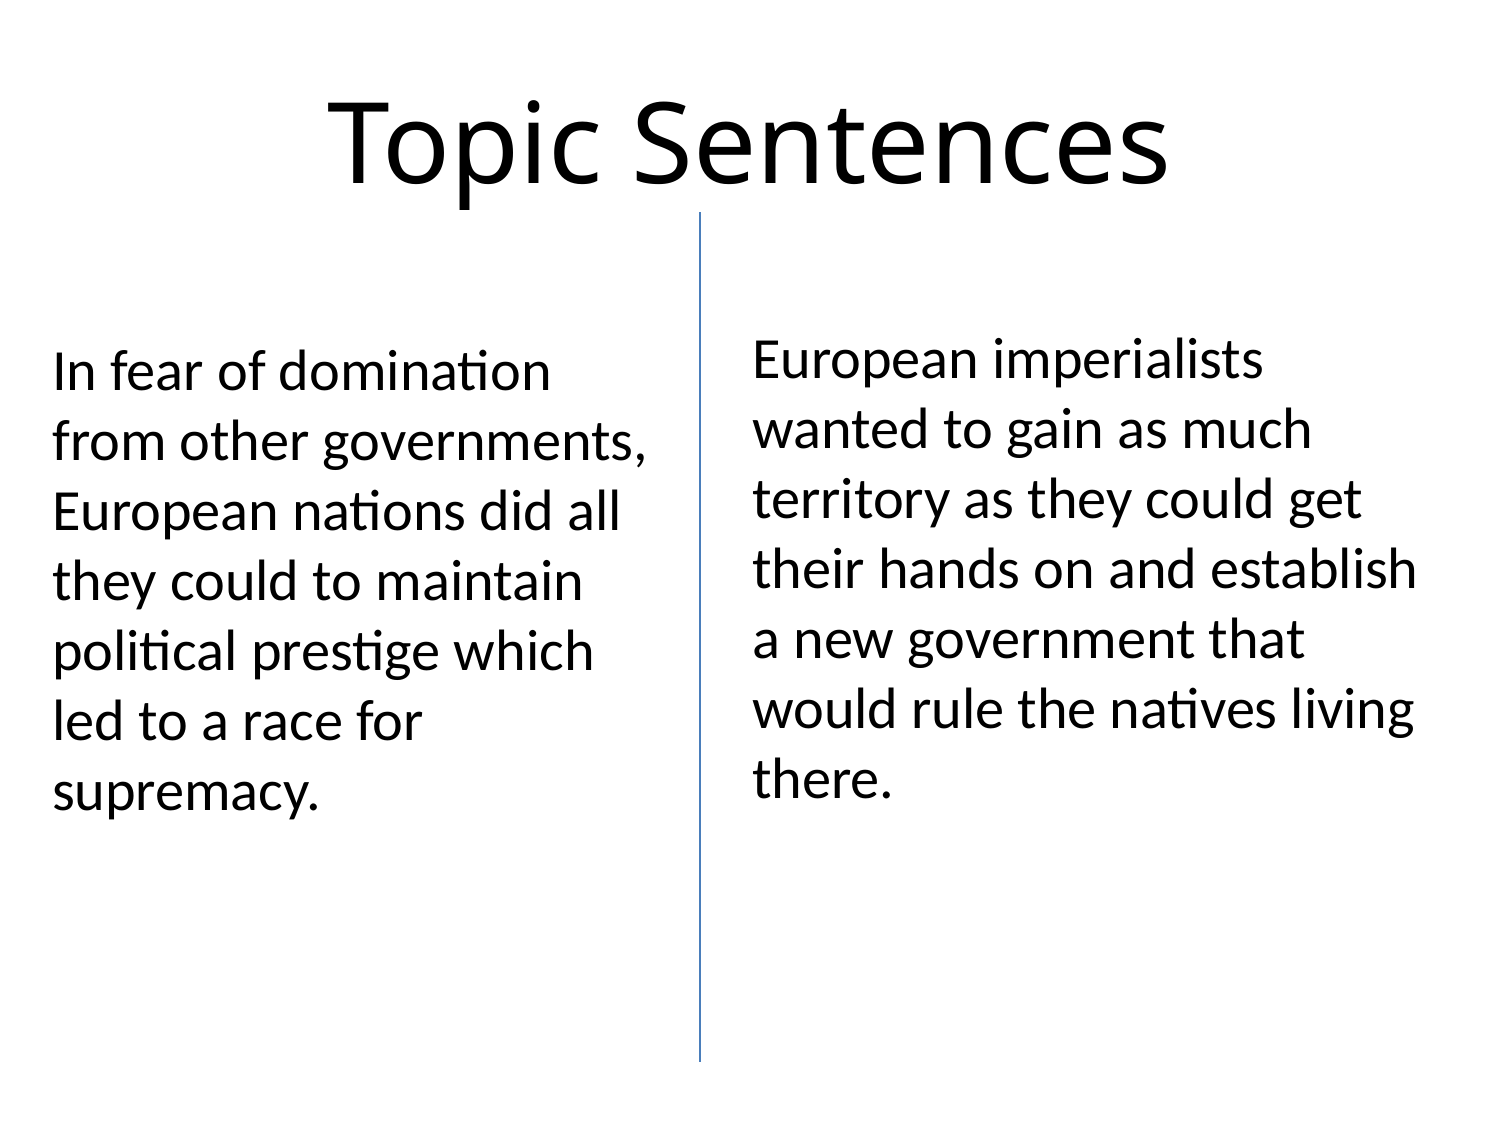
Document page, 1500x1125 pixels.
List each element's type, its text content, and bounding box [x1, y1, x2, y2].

list European imperialists wanted to gain as much territory as they could get their hands on and establish a new government that would rule the natives living there. [737, 312, 1450, 800]
title Topic Sentences [75, 45, 1425, 233]
text_box In fear of domination from other governments, European nations did all they could to maintain political prestige which led to a race for supremacy. [37, 324, 688, 830]
